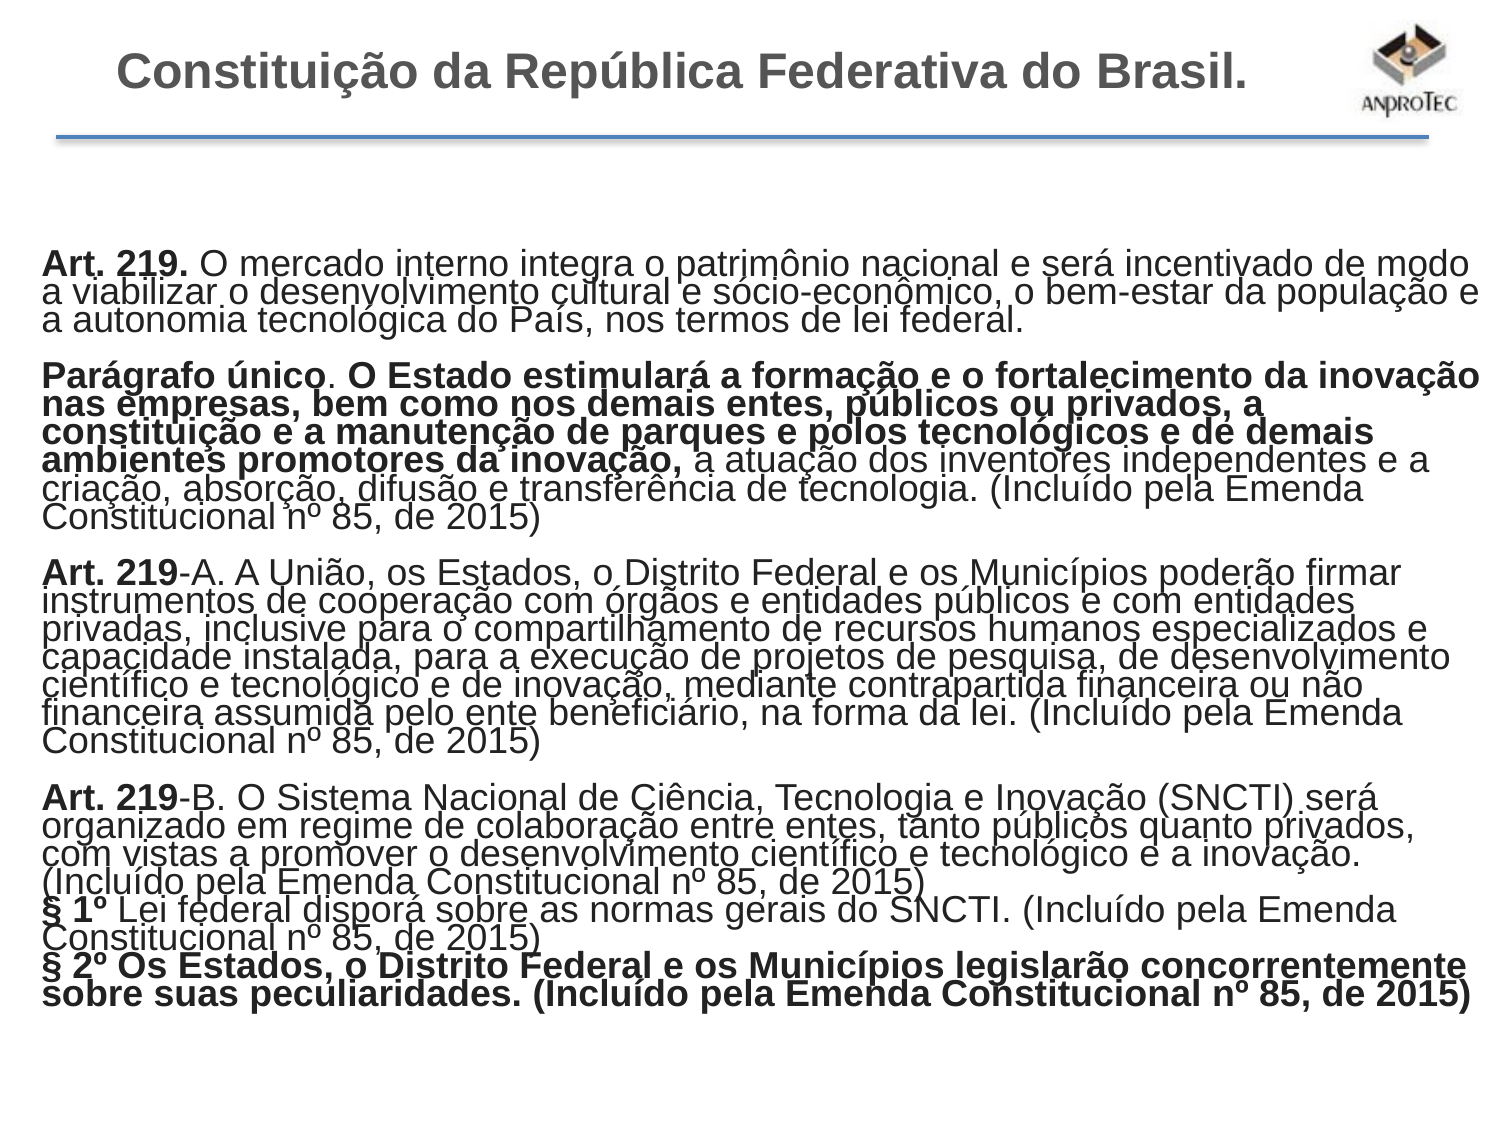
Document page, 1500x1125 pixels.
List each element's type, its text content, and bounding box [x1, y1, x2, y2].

text_box Constituição da República Federativa do Brasil. [101, 63, 1335, 107]
text_box Art. 219. O mercado interno integra o patrimônio nacional e será incentivado de modo a viabilizar o desenvolvimento cultural e sócio-econômico, o bem-estar da população e a autonomia tecnológica do País, nos termos de lei federal. Parágrafo único. O Estado estimulará a formação e o fortalecimento da inovação nas empresas, bem como nos demais entes, públicos ou privados, a constituição e a manutenção de parques e polos tecnológicos e de demais ambientes promotores da inovação, a atuação dos inventores independentes e a criação, absorção, difusão e transferência de tecnologia. (Incluído pela Emenda Constitucional nº 85, de 2015) Art. 219-A. A União, os Estados, o Distrito Federal e os Municípios poderão firmar instrumentos de cooperação com órgãos e entidades públicos e com entidades privadas, inclusive para o compartilhamento de recursos humanos especializados e capacidade instalada, para a execução de projetos de pesquisa, de desenvolvimento científico e tecnológico e de inovação, mediante contrapartida financeira ou não financeira assumida pelo ente beneficiário, na forma da lei. (Incluído pela Emenda Constitucional nº 85, de 2015) Art. 219-B. O Sistema Nacional de Ciência, Tecnologia e Inovação (SNCTI) será organizado em regime de colaboração entre entes, tanto públicos quanto privados, com vistas a promover o desenvolvimento científico e tecnológico e a inovação. (Incluído pela Emenda Constitucional nº 85, de 2015) § 1º Lei federal disporá sobre as normas gerais do SNCTI. (Incluído pela Emenda Constitucional nº 85, de 2015) § 2º Os Estados, o Distrito Federal e os Municípios legislarão concorrentemente sobre suas peculiaridades. (Incluído pela Emenda Constitucional nº 85, de 2015) [26, 219, 1500, 1022]
picture [1340, 19, 1480, 123]
